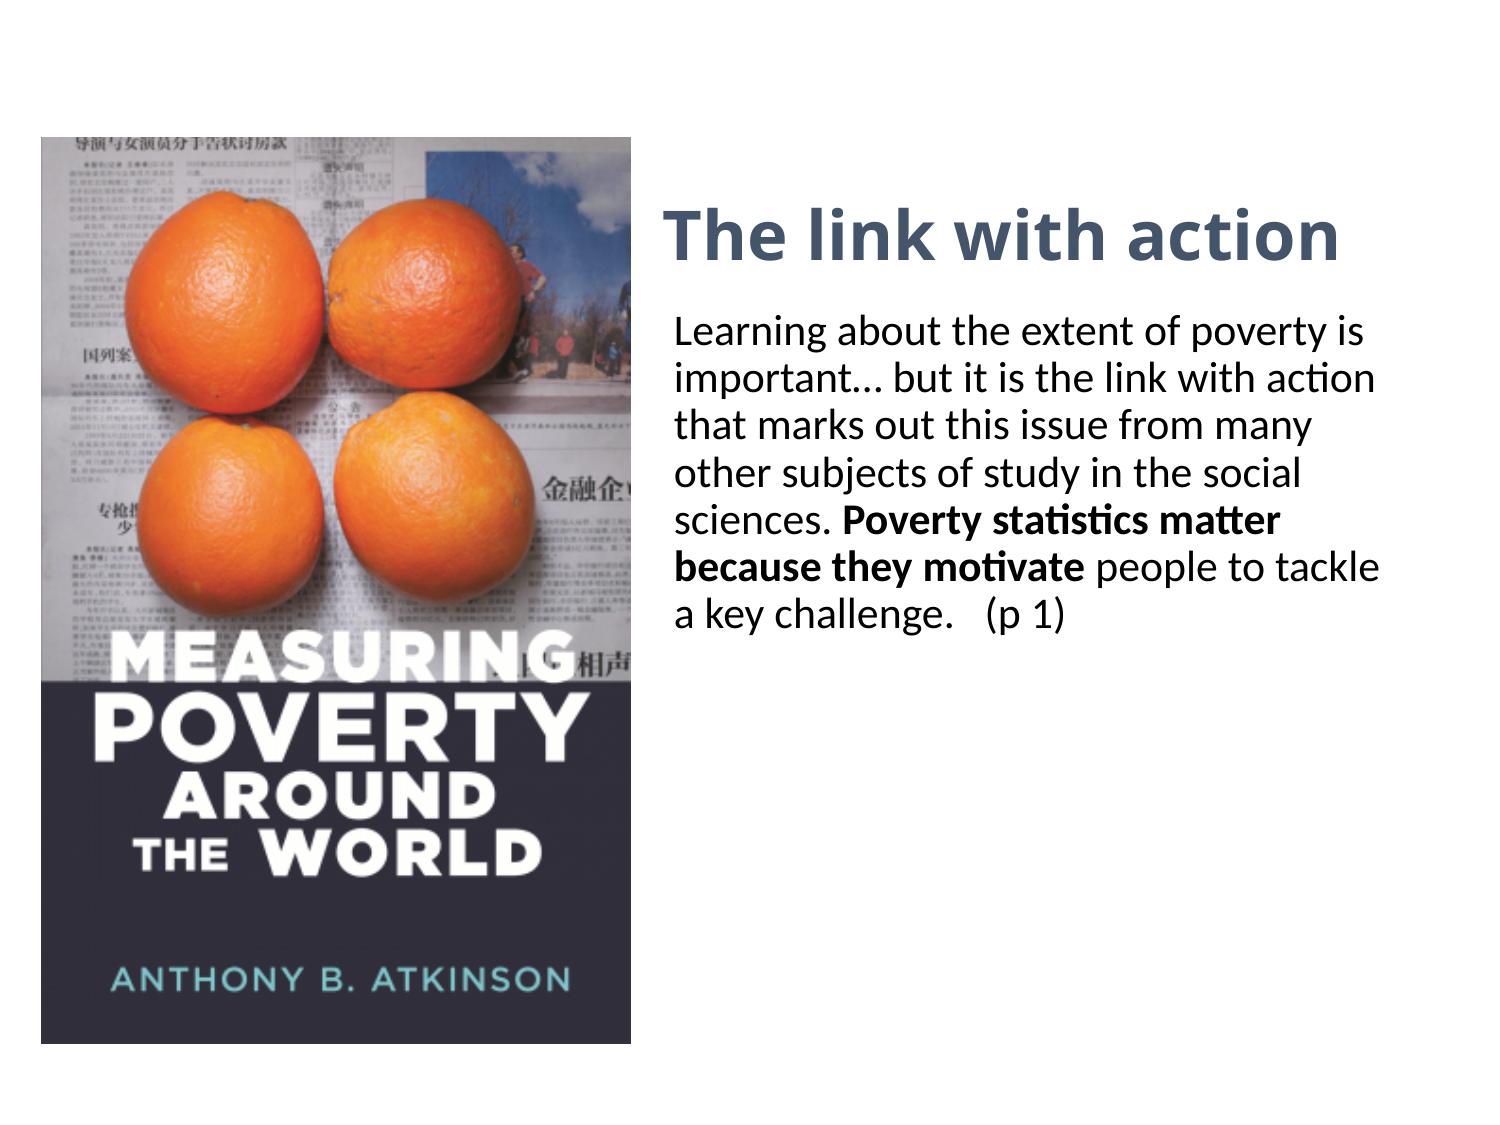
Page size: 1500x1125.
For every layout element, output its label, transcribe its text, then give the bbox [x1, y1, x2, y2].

picture [41, 137, 631, 1044]
title The link with action [647, 156, 1500, 320]
list Learning about the extent of poverty is important… but it is the link with action that marks out this issue from many other subjects of study in the social sciences. Poverty statistics matter because they motivate people to tackle a key challenge. (p 1) [658, 299, 1425, 947]
